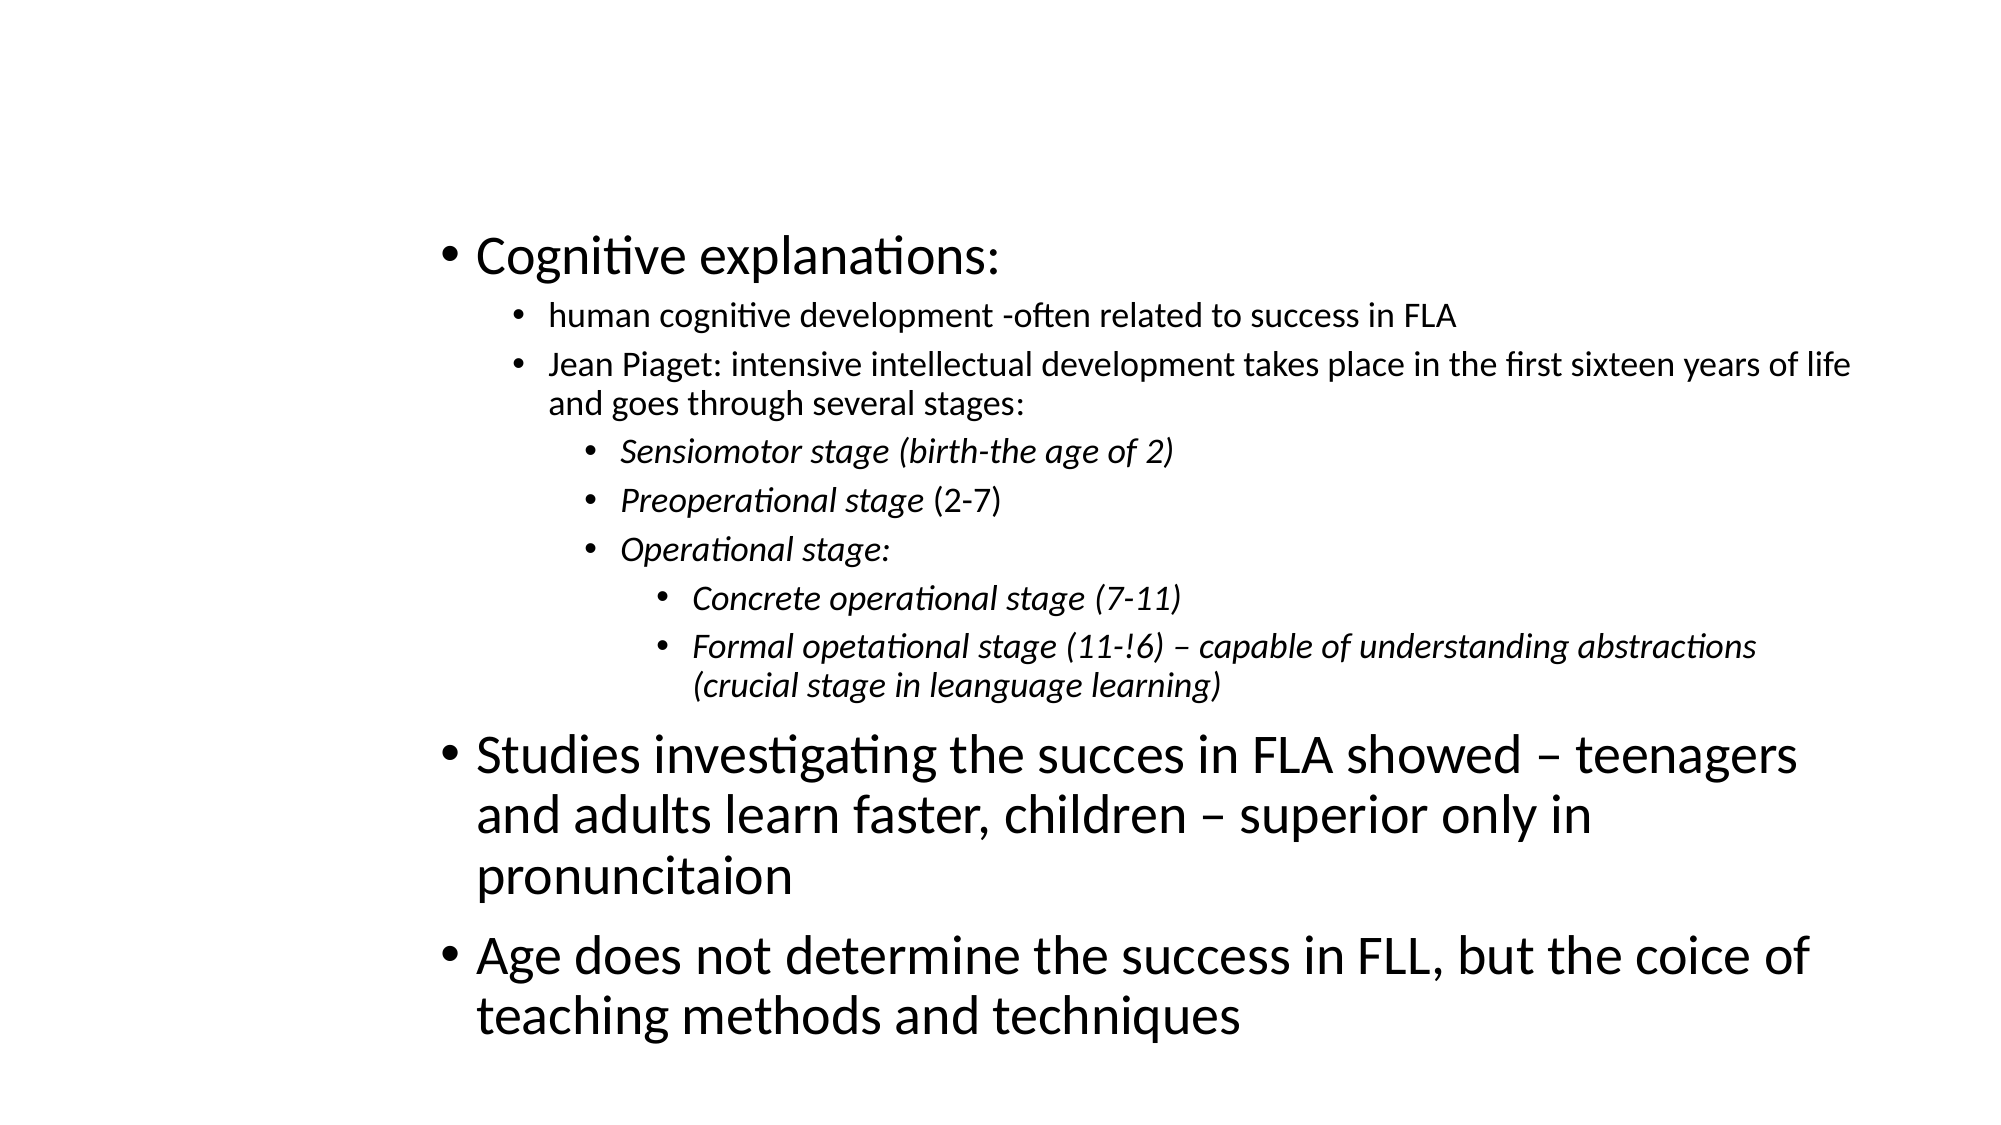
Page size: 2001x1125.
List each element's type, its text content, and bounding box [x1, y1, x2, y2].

list Cognitive explanations: human cognitive development -often related to success in FLA Jean Piaget: intensive intellectual development takes place in the first sixteen years of life and goes through several stages: Sensiomotor stage (birth-the age of 2) Preoperational stage (2-7) Operational stage: Concrete operational stage (7-11) Formal opetational stage (11-!6) – capable of understanding abstractions (crucial stage in leanguage learning) Studies investigating the succes in FLA showed – teenagers and adults learn faster, children – superior only in pronuncitaion Age does not determine the success in FLL, but the coice of teaching methods and techniques [425, 219, 1888, 1059]
